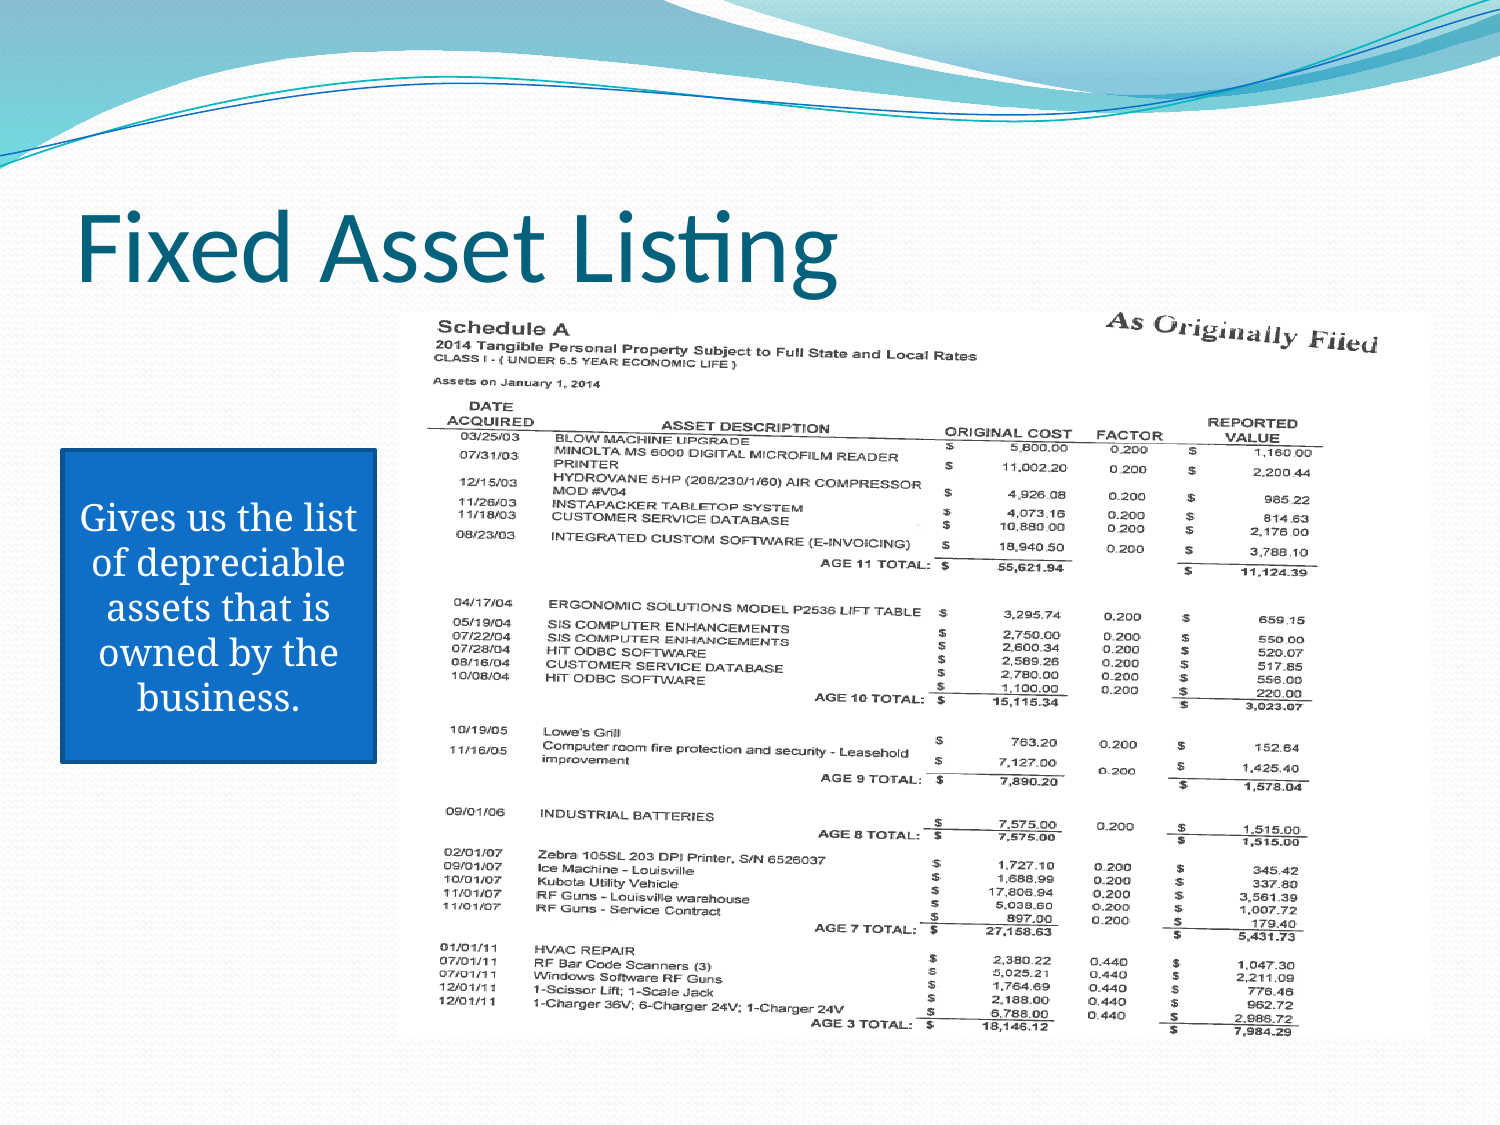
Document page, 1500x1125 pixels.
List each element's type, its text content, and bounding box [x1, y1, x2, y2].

title Fixed Asset Listing [75, 115, 1425, 303]
text_box Gives us the list of depreciable assets that is owned by the business. [60, 448, 377, 764]
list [399, 312, 1431, 1038]
